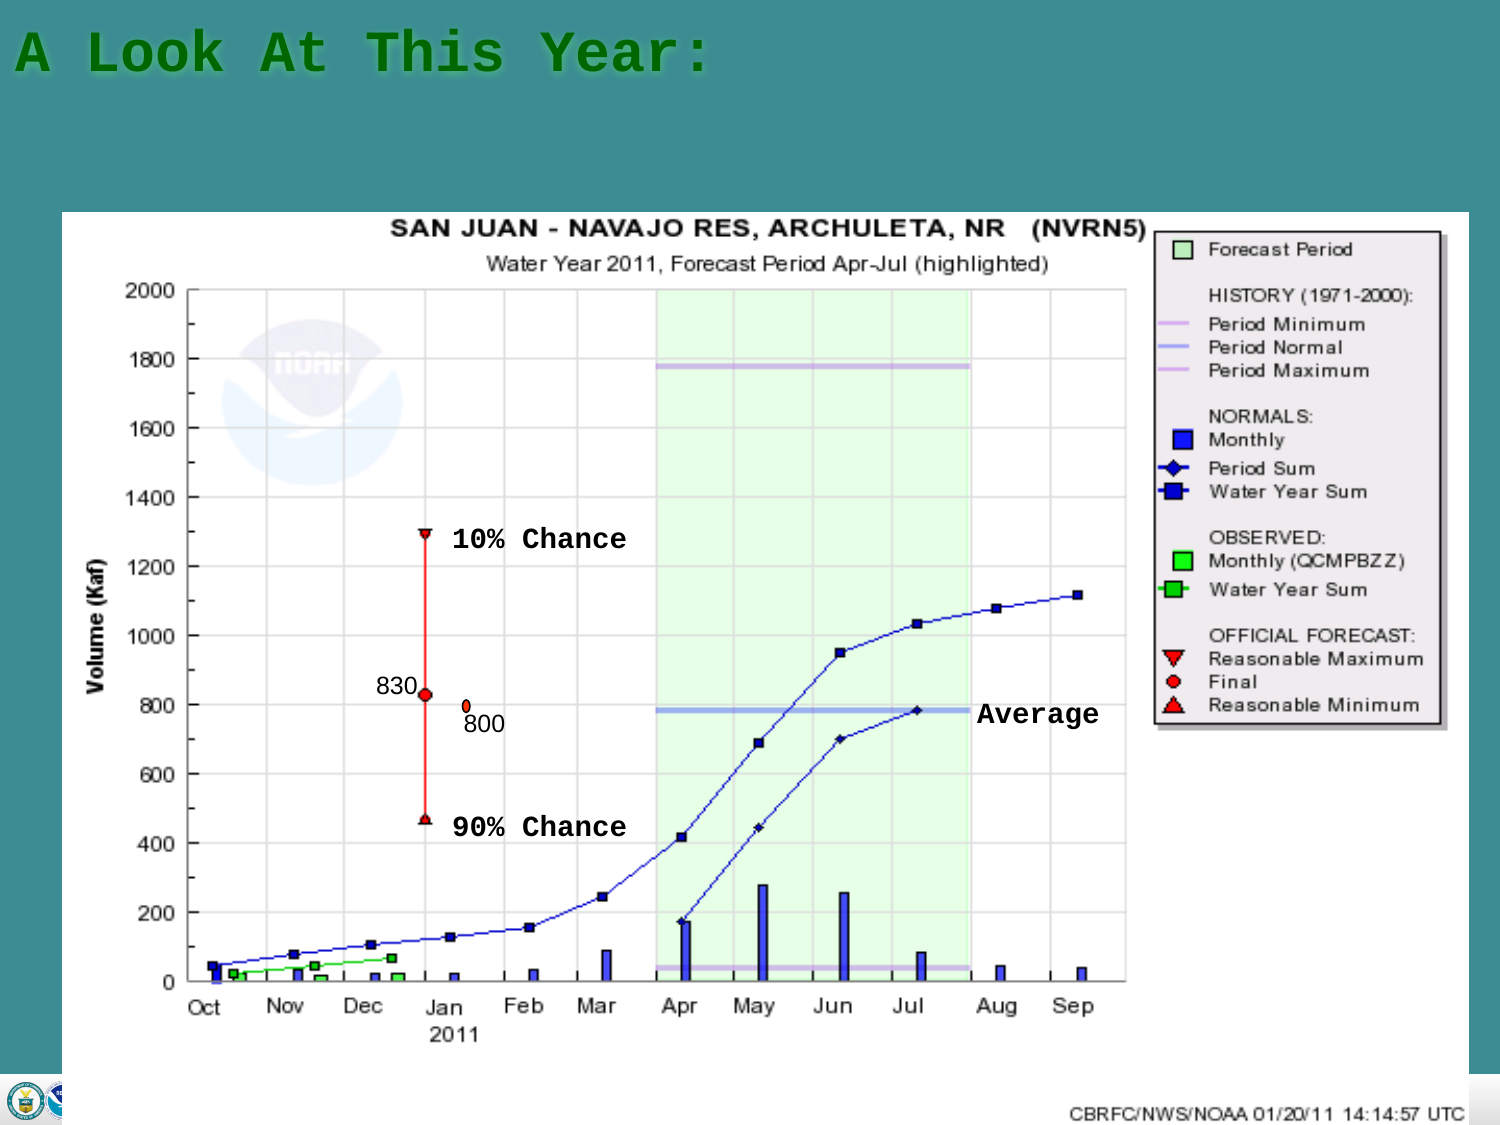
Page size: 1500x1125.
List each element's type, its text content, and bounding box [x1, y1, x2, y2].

text_box A Look At This Year: [0, 0, 800, 113]
picture [7, 212, 1469, 1125]
